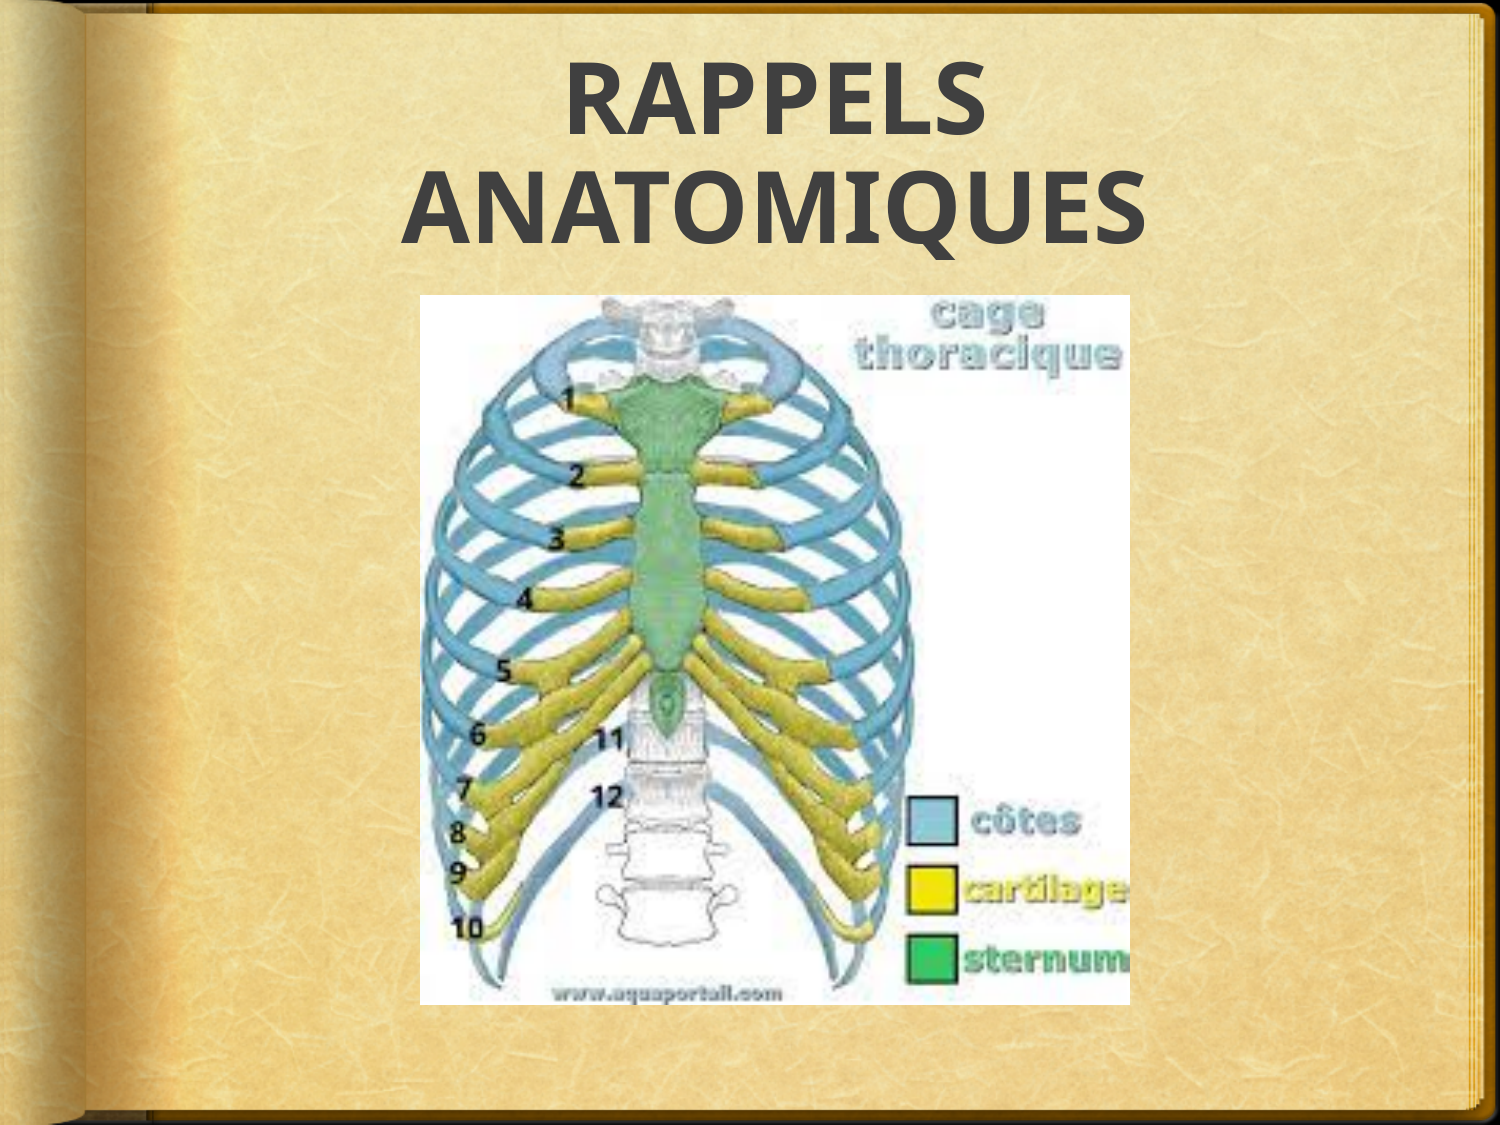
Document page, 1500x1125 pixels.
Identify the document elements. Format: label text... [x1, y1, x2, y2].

title RAPPELS ANATOMIQUES [178, 45, 1372, 265]
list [177, 294, 1373, 1006]
picture [0, 0, 1500, 1125]
